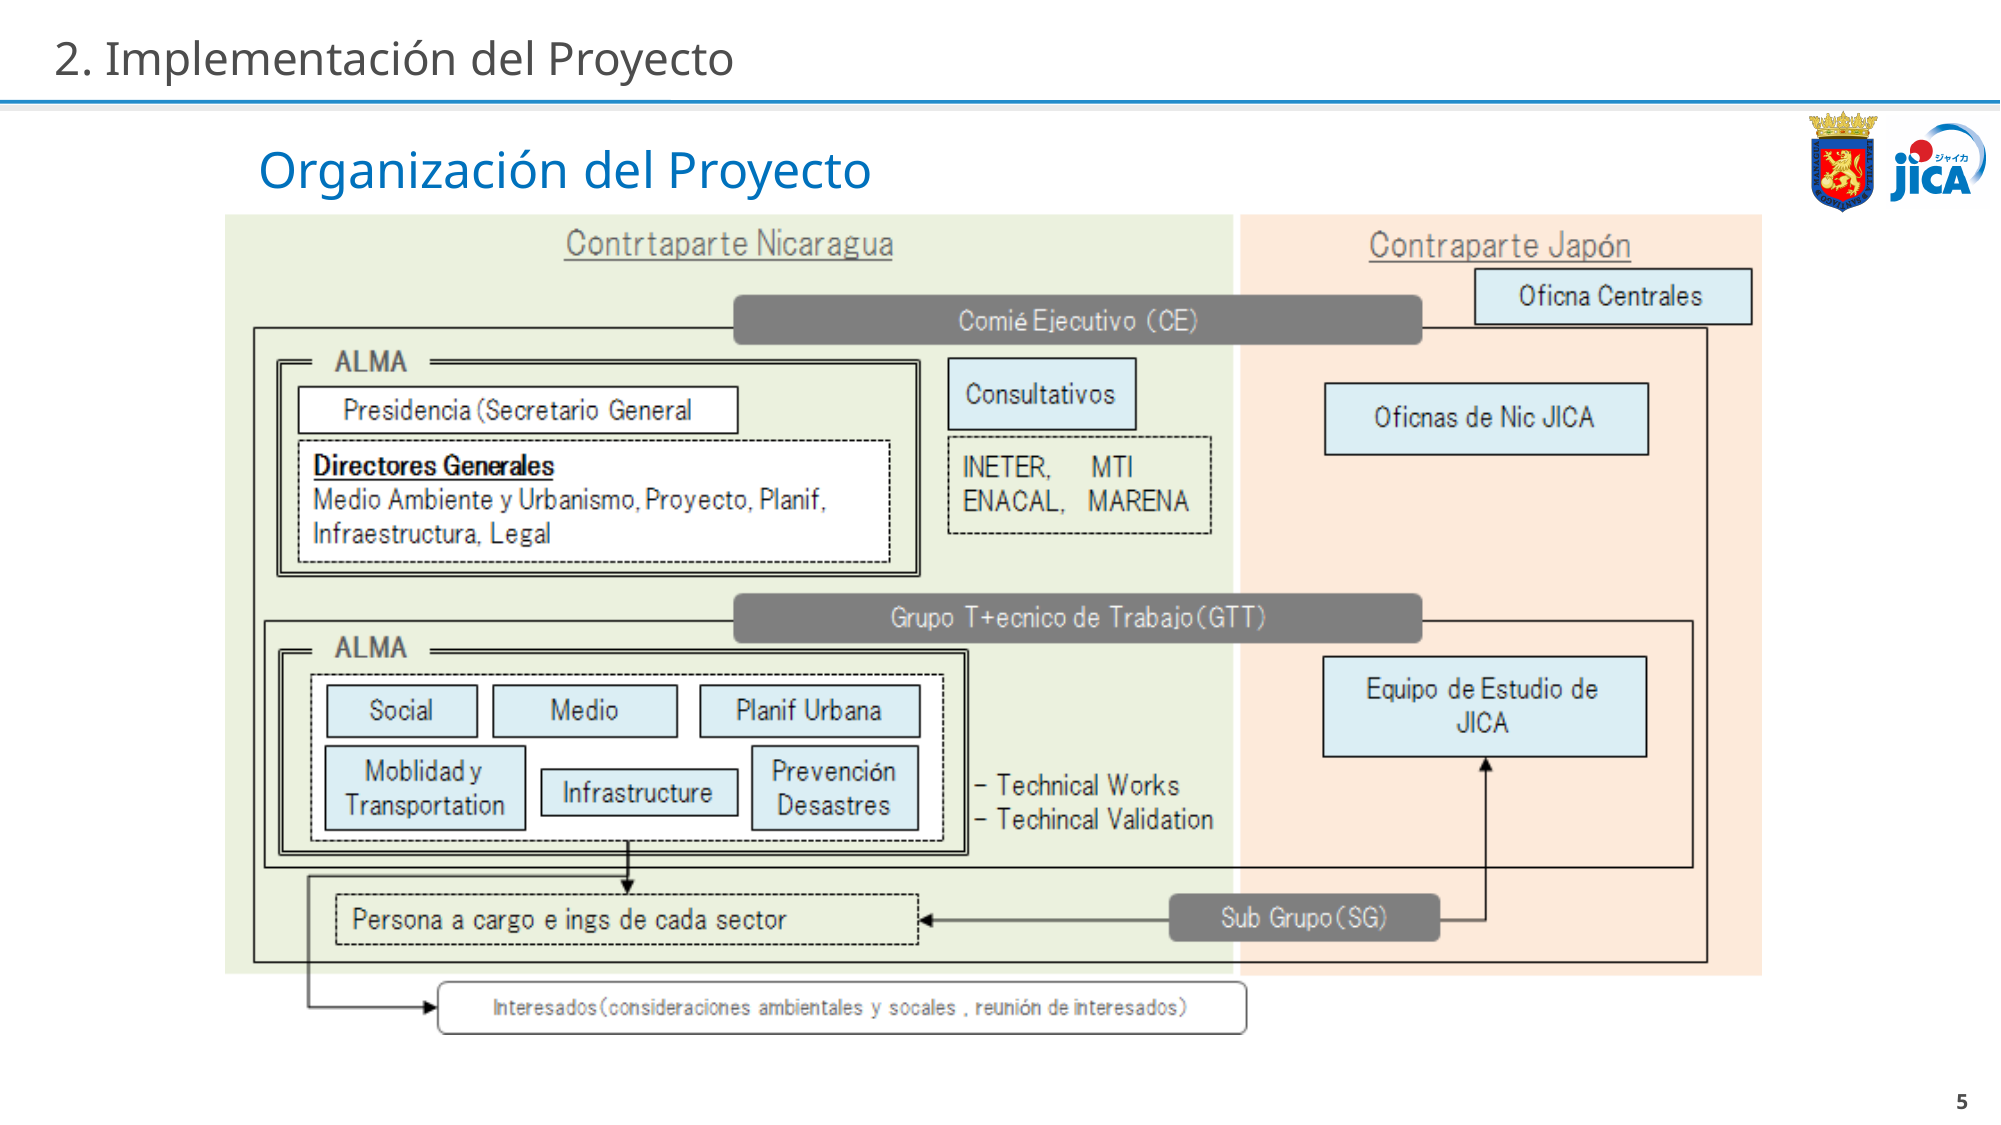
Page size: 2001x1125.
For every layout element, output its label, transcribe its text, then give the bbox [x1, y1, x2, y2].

text_box Organización del Proyecto [243, 107, 889, 206]
picture [1799, 109, 1990, 215]
slide_number 5 [1501, 1081, 1969, 1124]
title 2. Implementación del Proyecto [55, 25, 1945, 90]
picture [224, 213, 1763, 1036]
